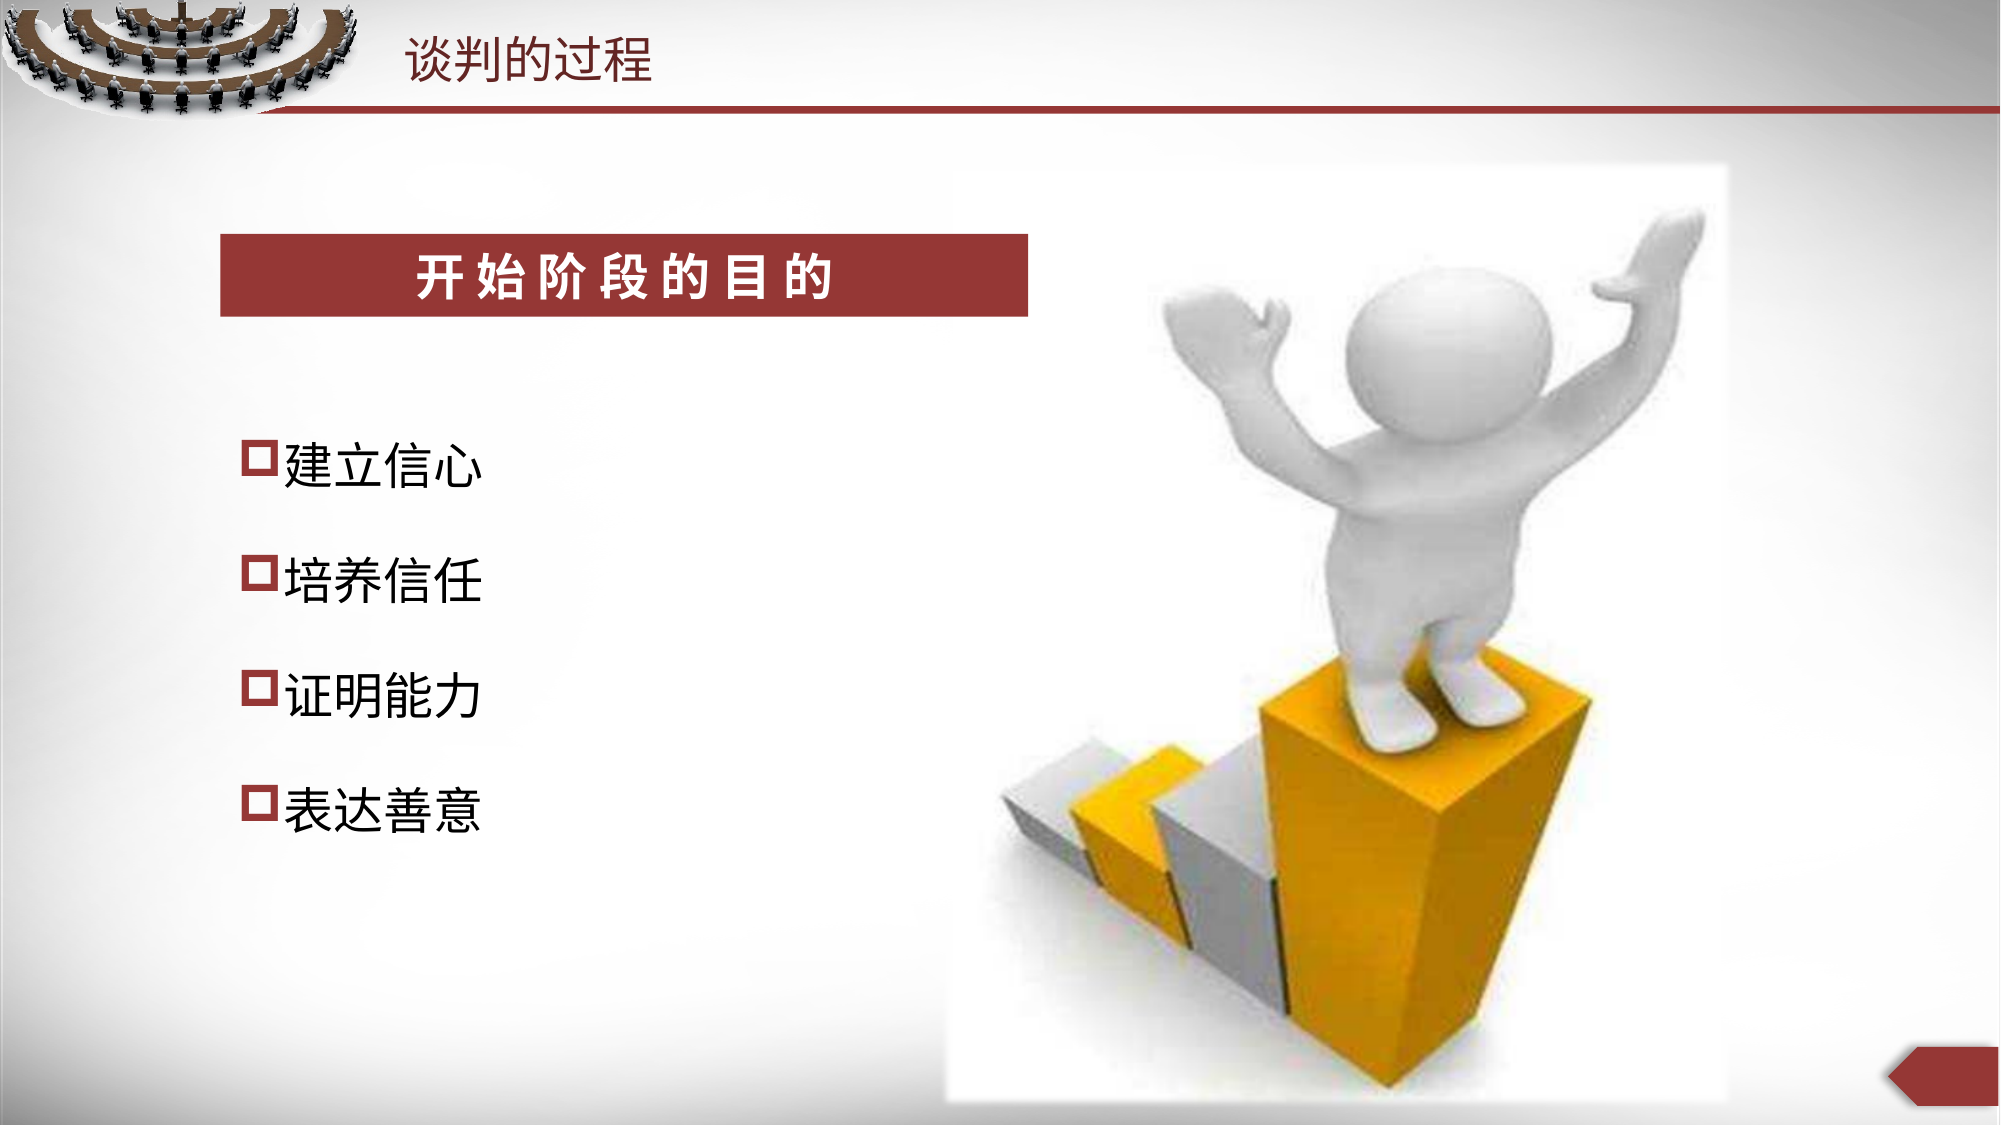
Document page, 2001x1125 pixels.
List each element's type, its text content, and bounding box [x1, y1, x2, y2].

text_box 建立信心 培养信任 证明能力 表达善意 [222, 397, 579, 847]
text_box 开 始 阶 段 的 目 的 [220, 233, 935, 317]
list 谈判的过程 [388, 11, 1074, 107]
slide_number [1889, 1046, 2000, 1107]
picture [0, 0, 2001, 1125]
